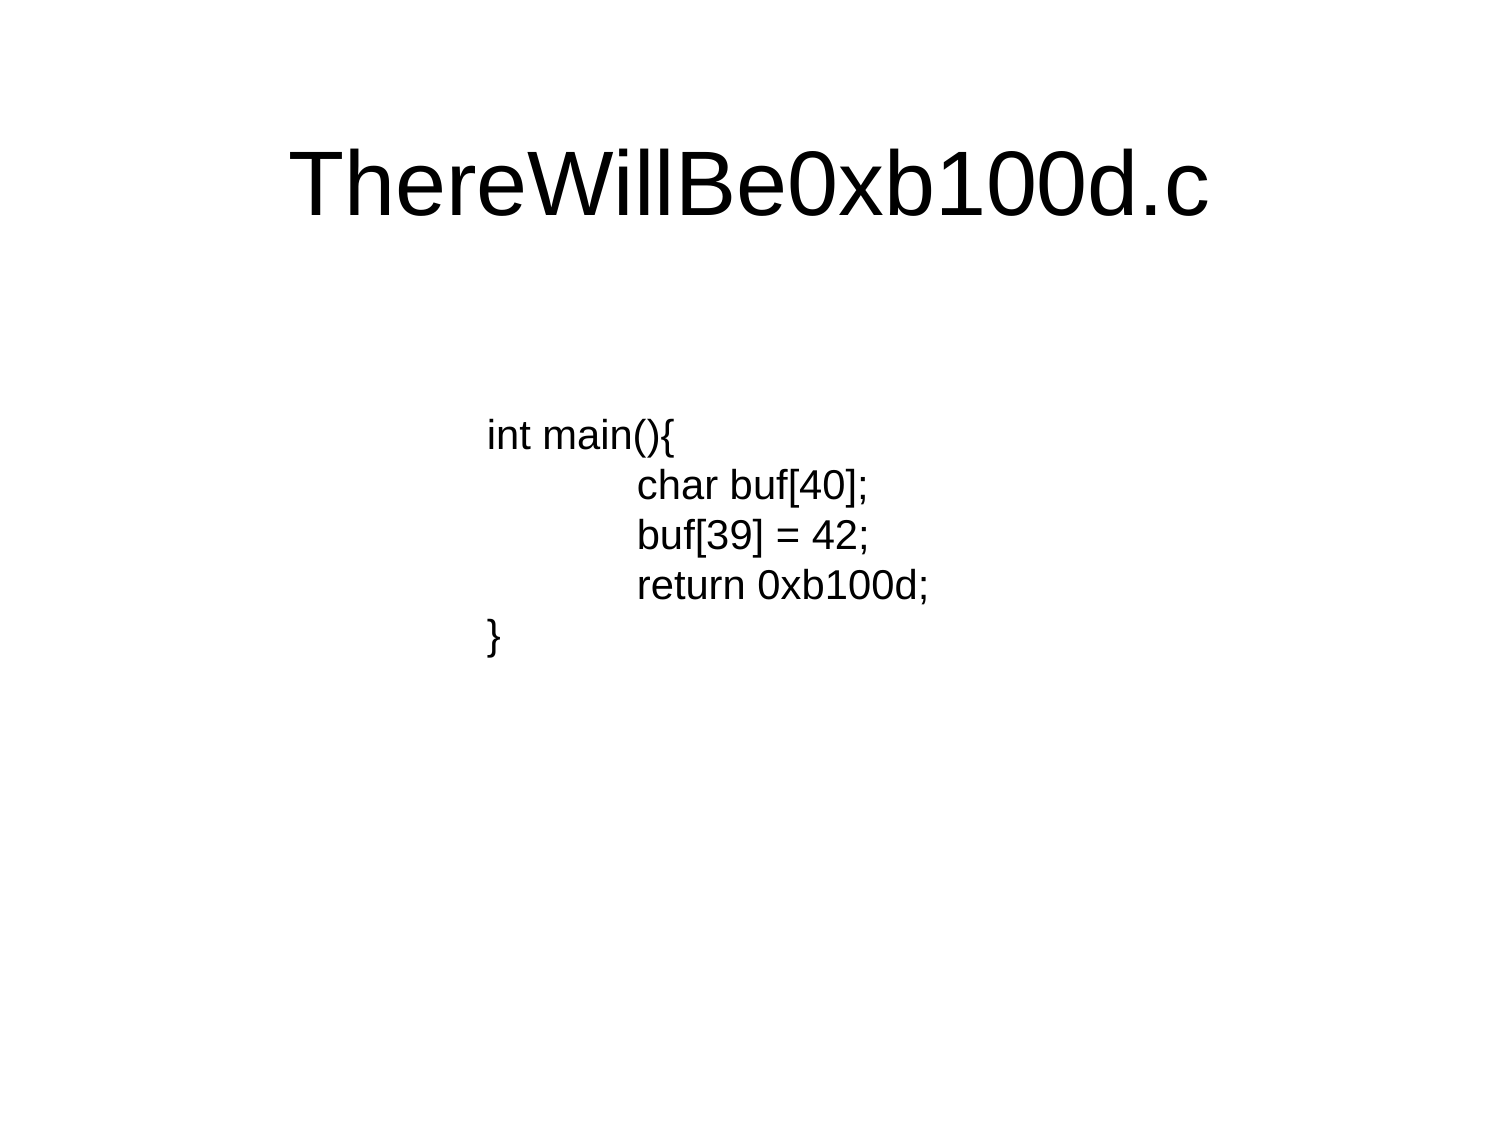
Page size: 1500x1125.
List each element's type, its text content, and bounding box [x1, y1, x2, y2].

text_box int main(){ char buf[40]; buf[39] = 42; return 0xb100d; } [479, 399, 938, 666]
text_box ThereWillBe0xb100d.c [112, 124, 1388, 235]
